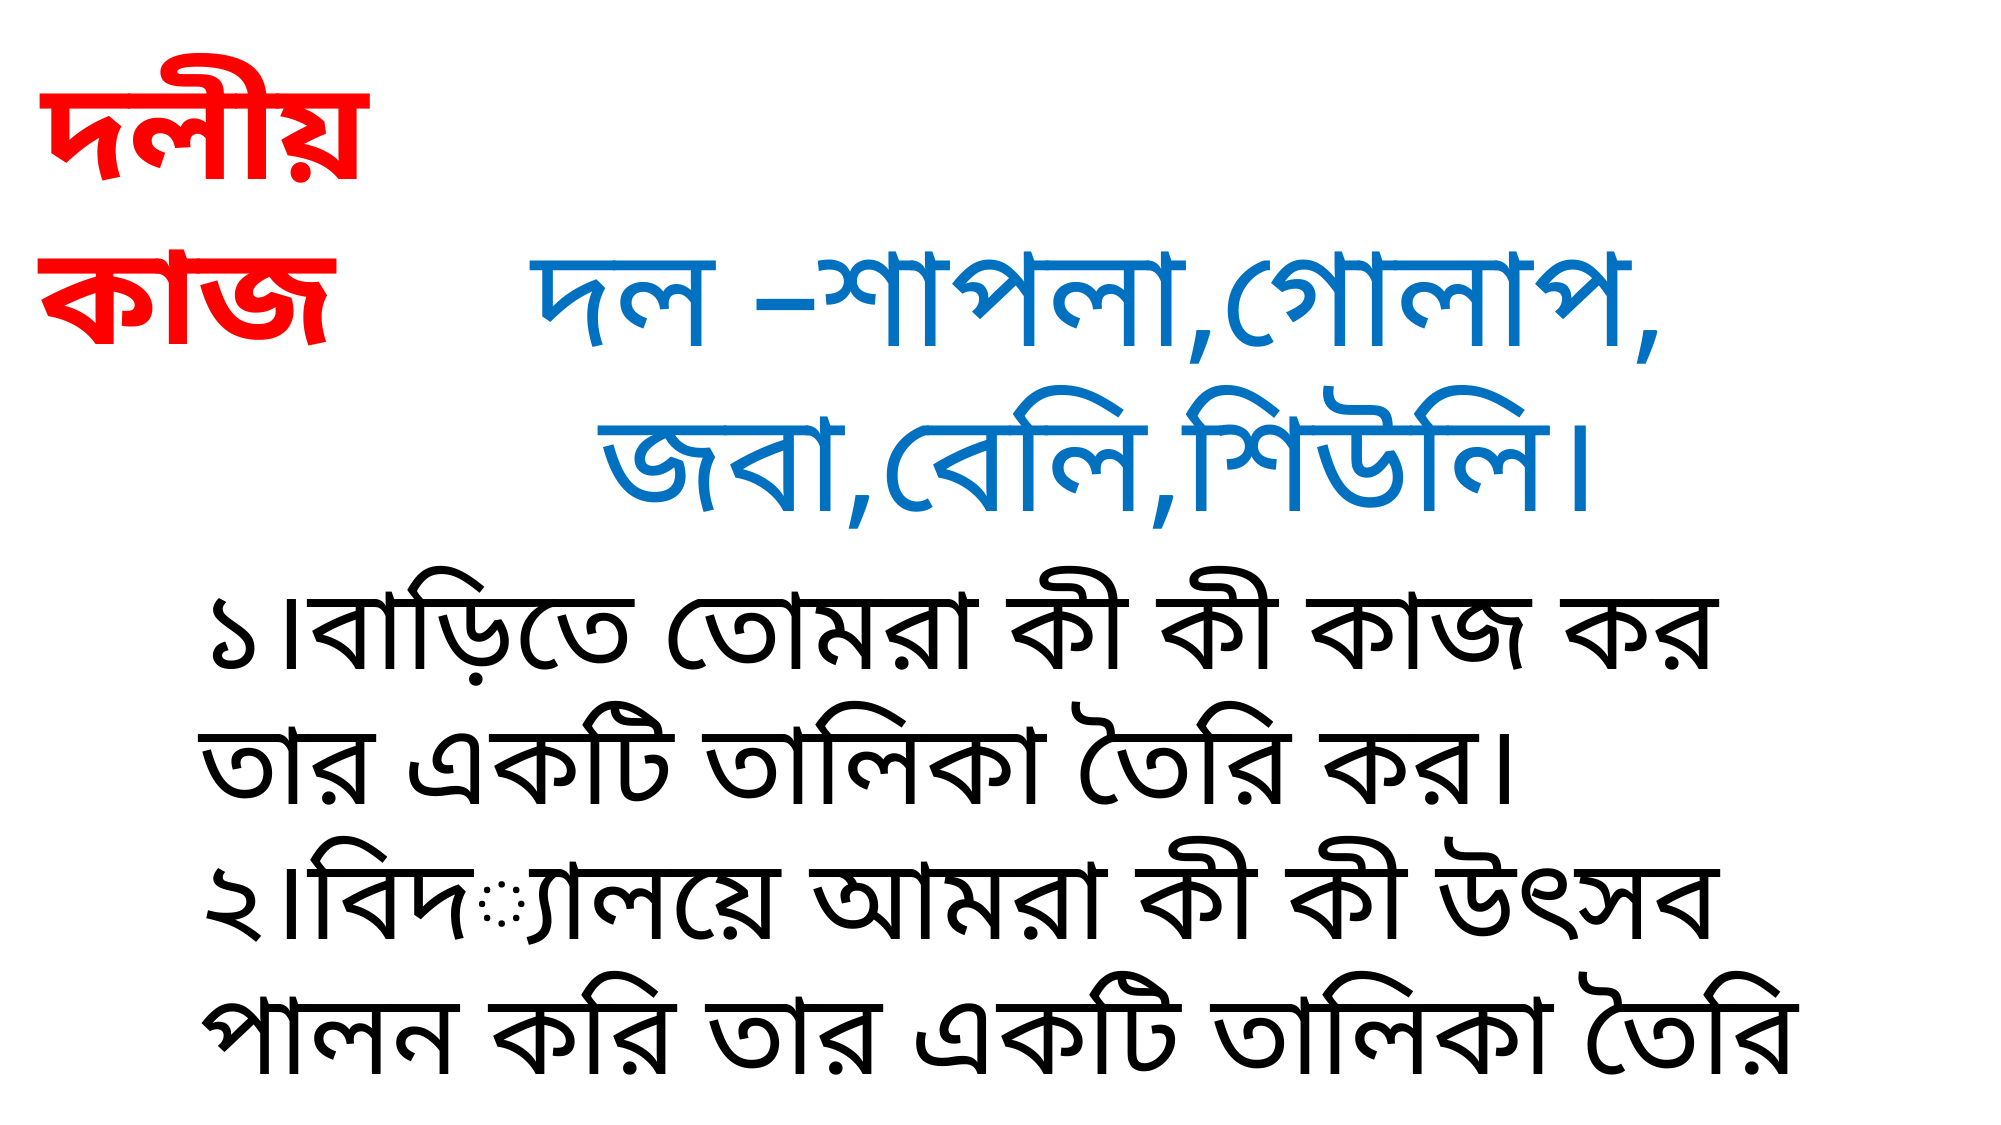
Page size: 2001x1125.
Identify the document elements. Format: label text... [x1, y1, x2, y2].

text_box ১।বাড়িতে তোমরা কী কী কাজ কর তার একটি তালিকা তৈরি কর। ২।বিদ্যালয়ে আমরা কী কী উৎসব পালন করি তার একটি তালিকা তৈরি কর। [184, 549, 1897, 1125]
text_box দল –শাপলা,গোলাপ, জবা,বেলি,শিউলি। [243, 201, 1956, 547]
text_box দলীয় কাজ [0, 34, 411, 380]
